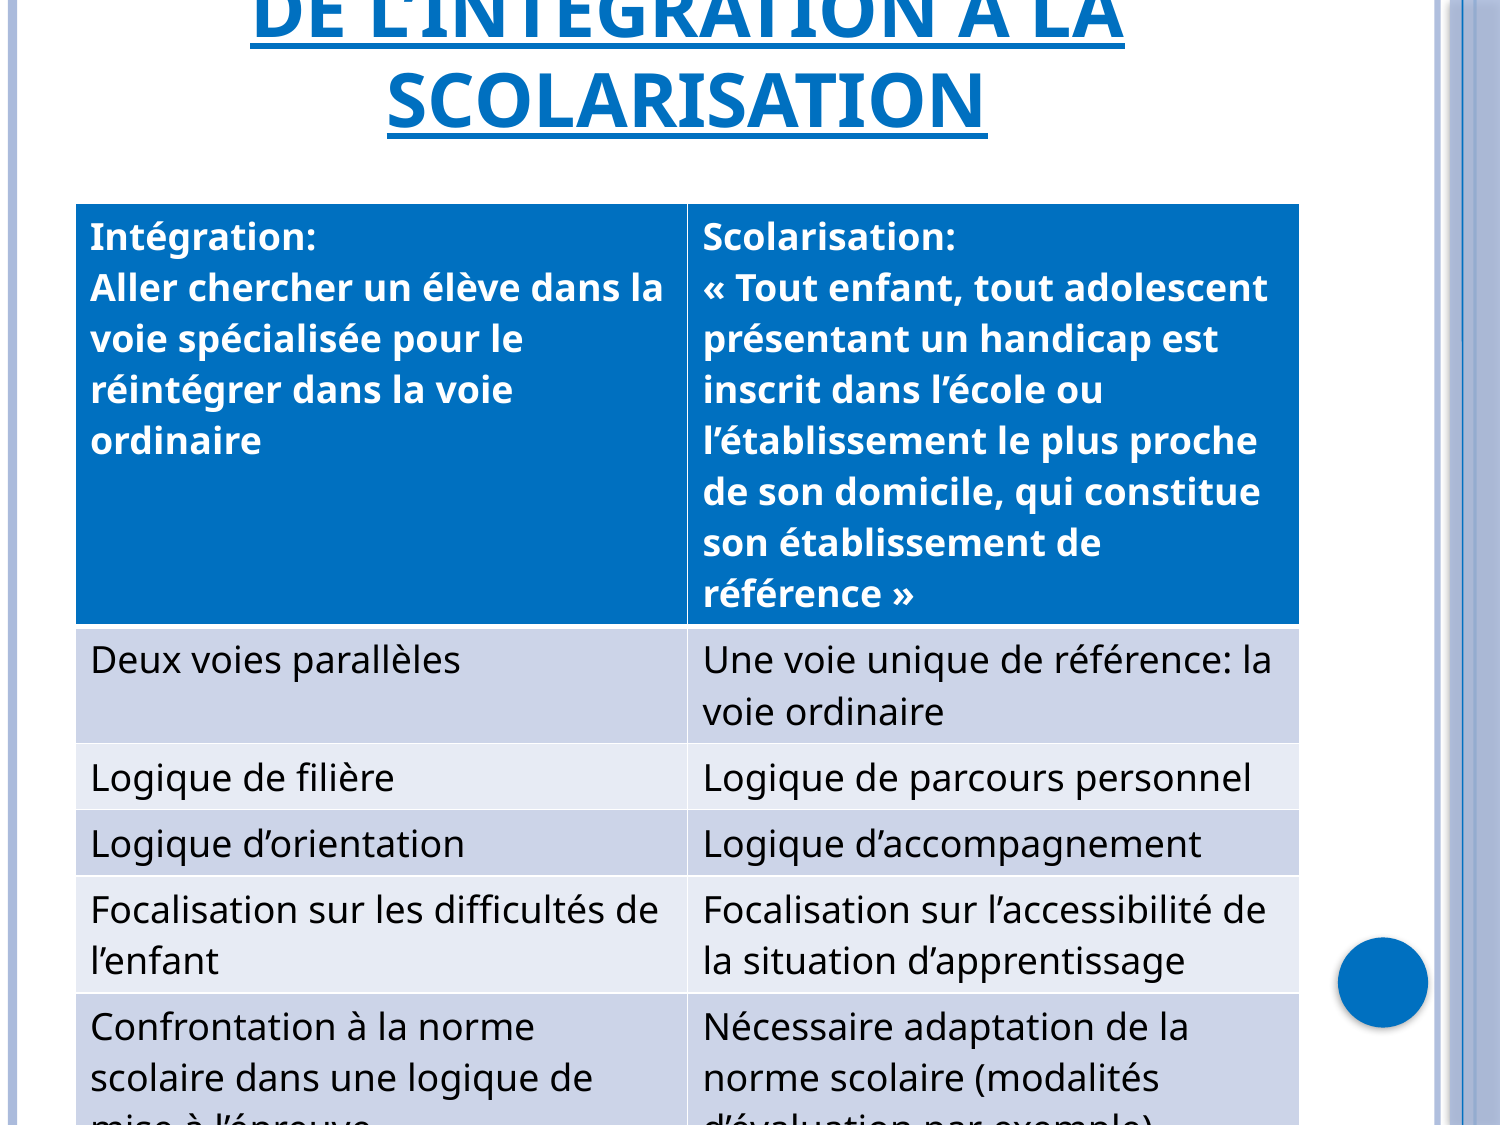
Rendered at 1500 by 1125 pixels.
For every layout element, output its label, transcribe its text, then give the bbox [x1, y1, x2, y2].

table_cell Une voie unique de référence: la voie ordinaire [688, 629, 1299, 743]
title De l’intégration à la scolarisation [75, 45, 1300, 150]
table_cell Logique de filière [76, 744, 687, 809]
table_cell Logique de parcours personnel [688, 744, 1299, 809]
table_cell Confrontation à la norme scolaire dans une logique de mise à l’épreuve [76, 994, 687, 1125]
table_cell Nécessaire adaptation de la norme scolaire (modalités d’évaluation par exemple) [688, 994, 1299, 1125]
table_cell Focalisation sur les difficultés de l’enfant [76, 877, 687, 992]
table_cell Logique d’orientation [76, 810, 687, 875]
table_cell Deux voies parallèles [76, 629, 687, 743]
table_cell Focalisation sur l’accessibilité de la situation d’apprentissage [688, 877, 1299, 992]
table_cell Logique d’accompagnement [688, 810, 1299, 875]
table_header Intégration: Aller chercher un élève dans la voie spécialisée pour le réintégrer dans la voie ordinaire [76, 204, 687, 624]
table_header Scolarisation: « Tout enfant, tout adolescent présentant un handicap est inscrit dans l’école ou l’établissement le plus proche de son domicile, qui constitue son établissement de référence » [688, 204, 1299, 624]
